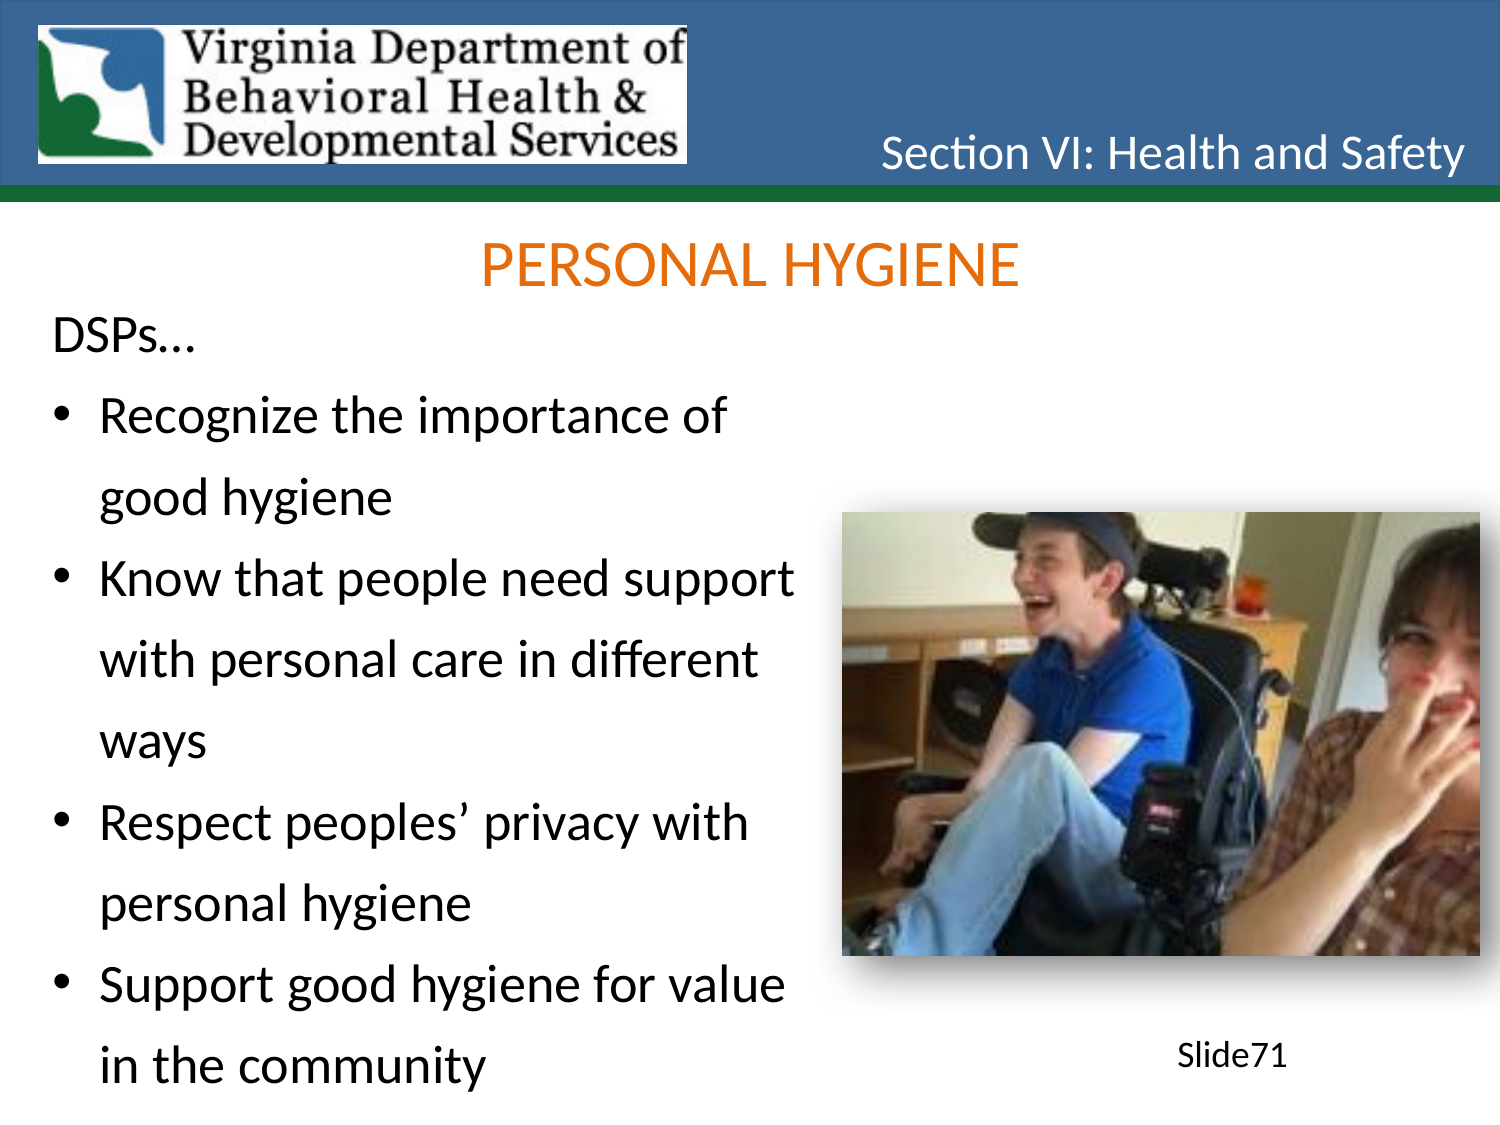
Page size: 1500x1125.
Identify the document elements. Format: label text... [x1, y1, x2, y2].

text_box DSPs… Recognize the importance of good hygiene Know that people need support with personal care in different ways Respect peoples’ privacy with personal hygiene Support good hygiene for value in the community [37, 308, 821, 1125]
picture [841, 511, 1481, 956]
text_box Section VI: Health and Safety [866, 112, 1481, 188]
text_box Personal Hygiene [0, 212, 1500, 308]
picture [38, 25, 687, 164]
